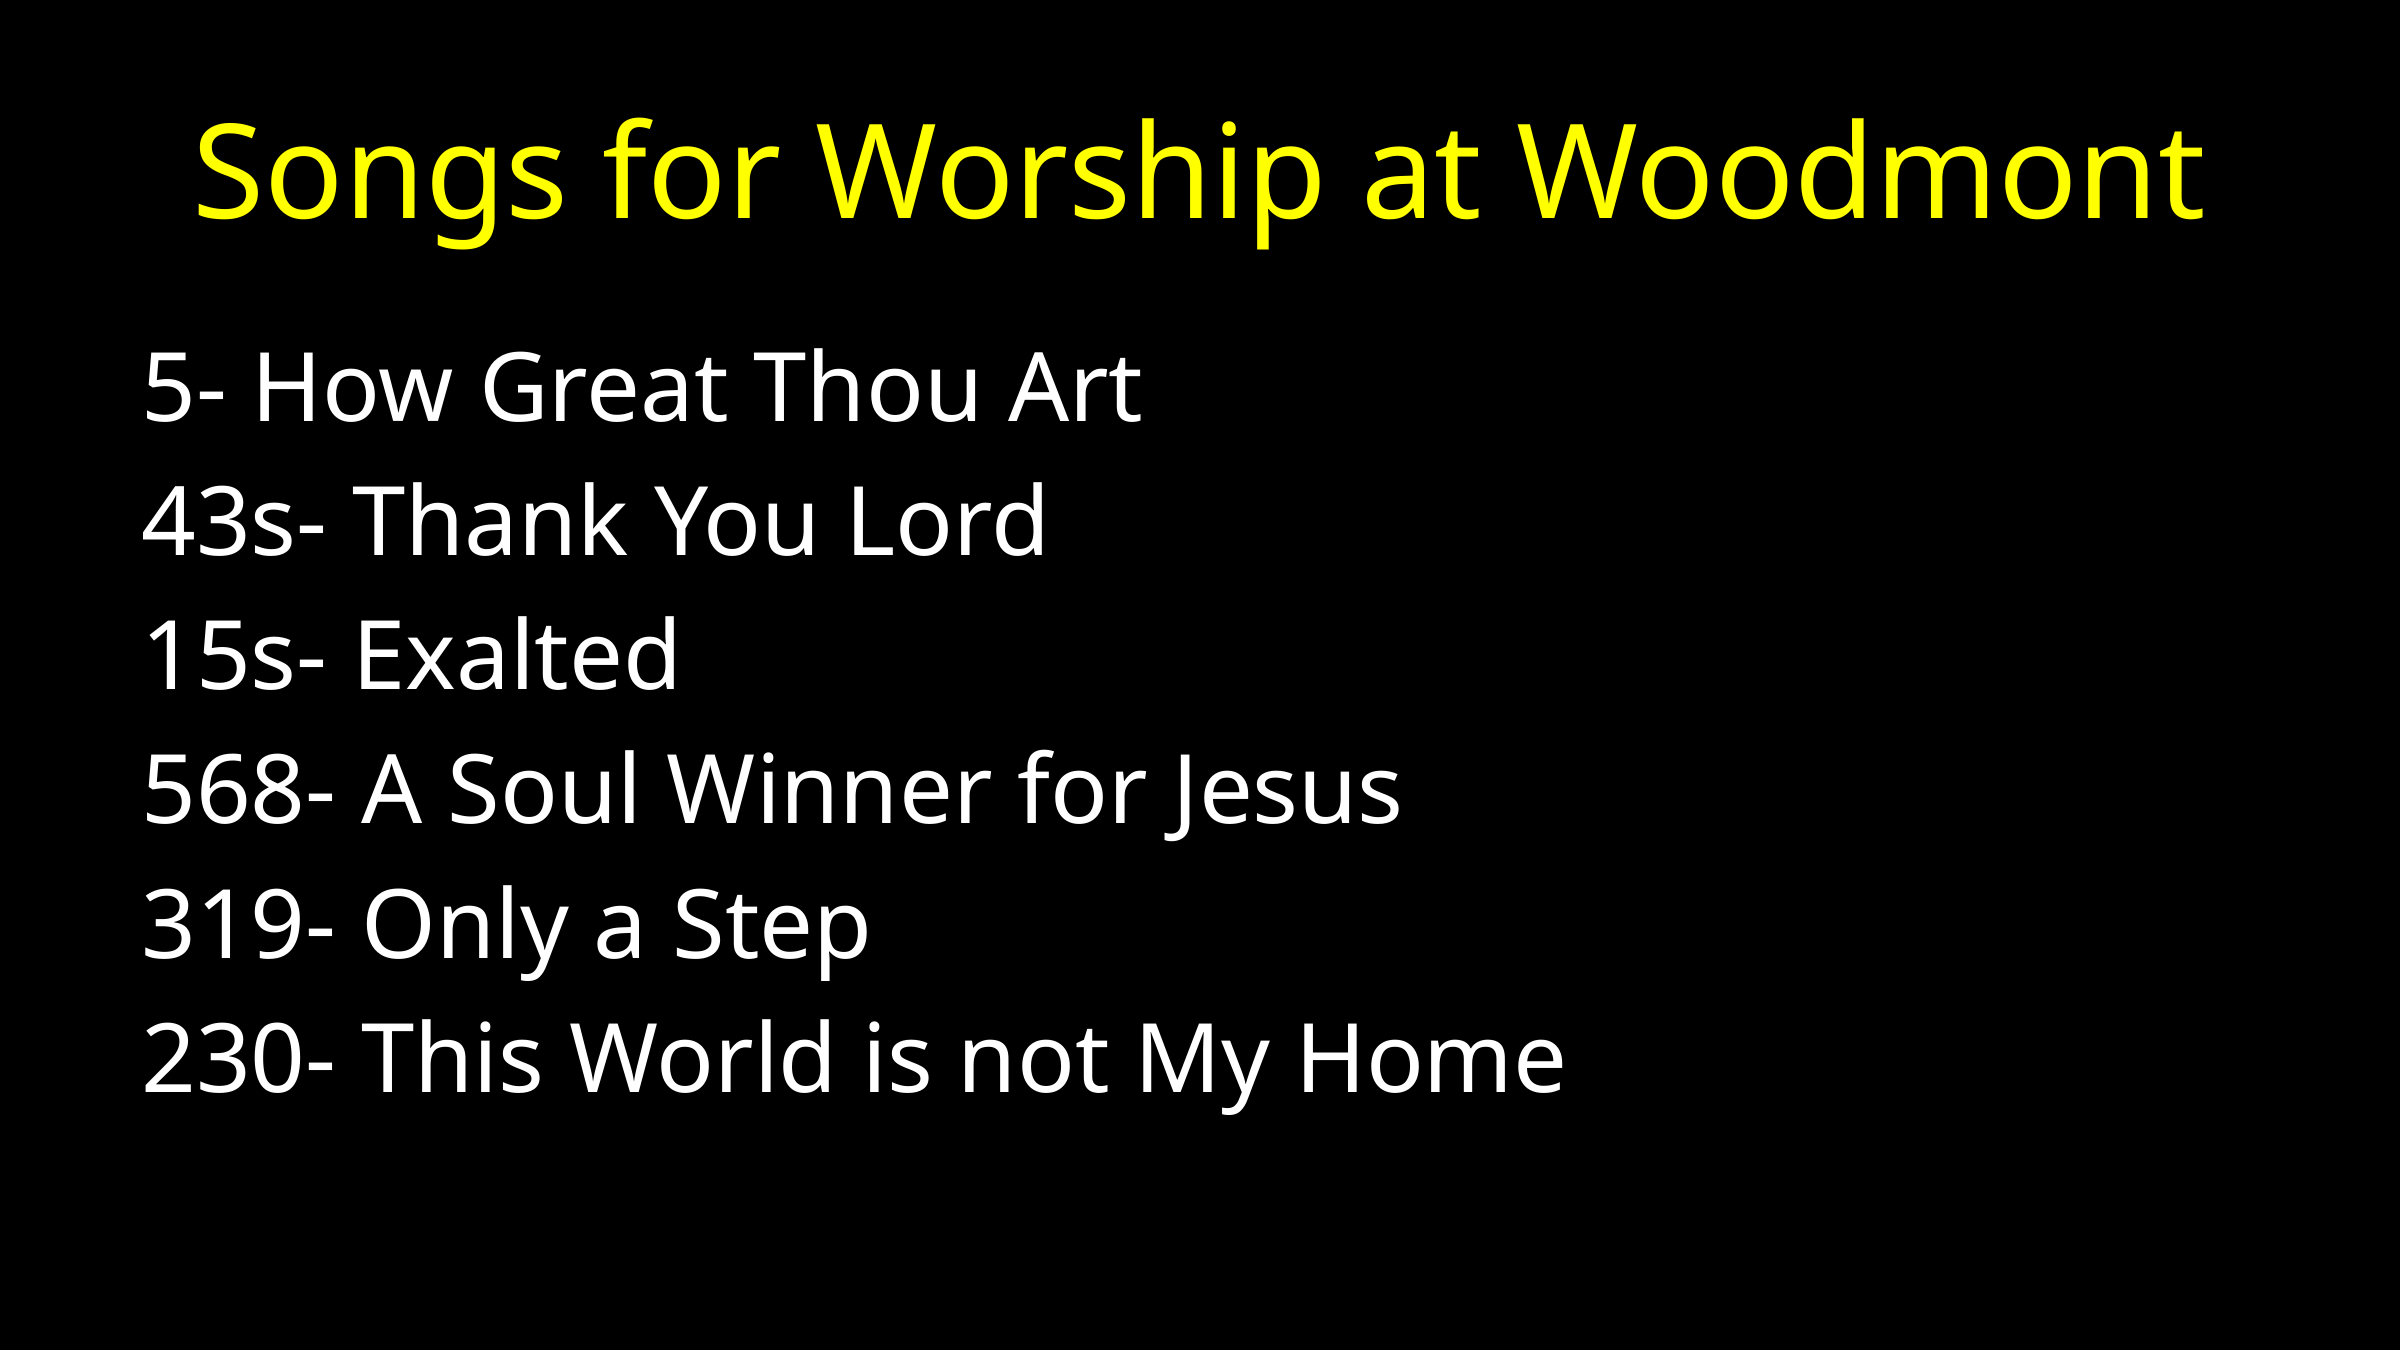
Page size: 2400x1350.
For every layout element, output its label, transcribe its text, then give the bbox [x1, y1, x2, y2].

list 5- How Great Thou Art 43s- Thank You Lord 15s- Exalted 568- A Soul Winner for Jesus 319- Only a Step 230- This World is not My Home [120, 315, 2280, 1206]
title Songs for Worship at Woodmont [120, 54, 2280, 279]
